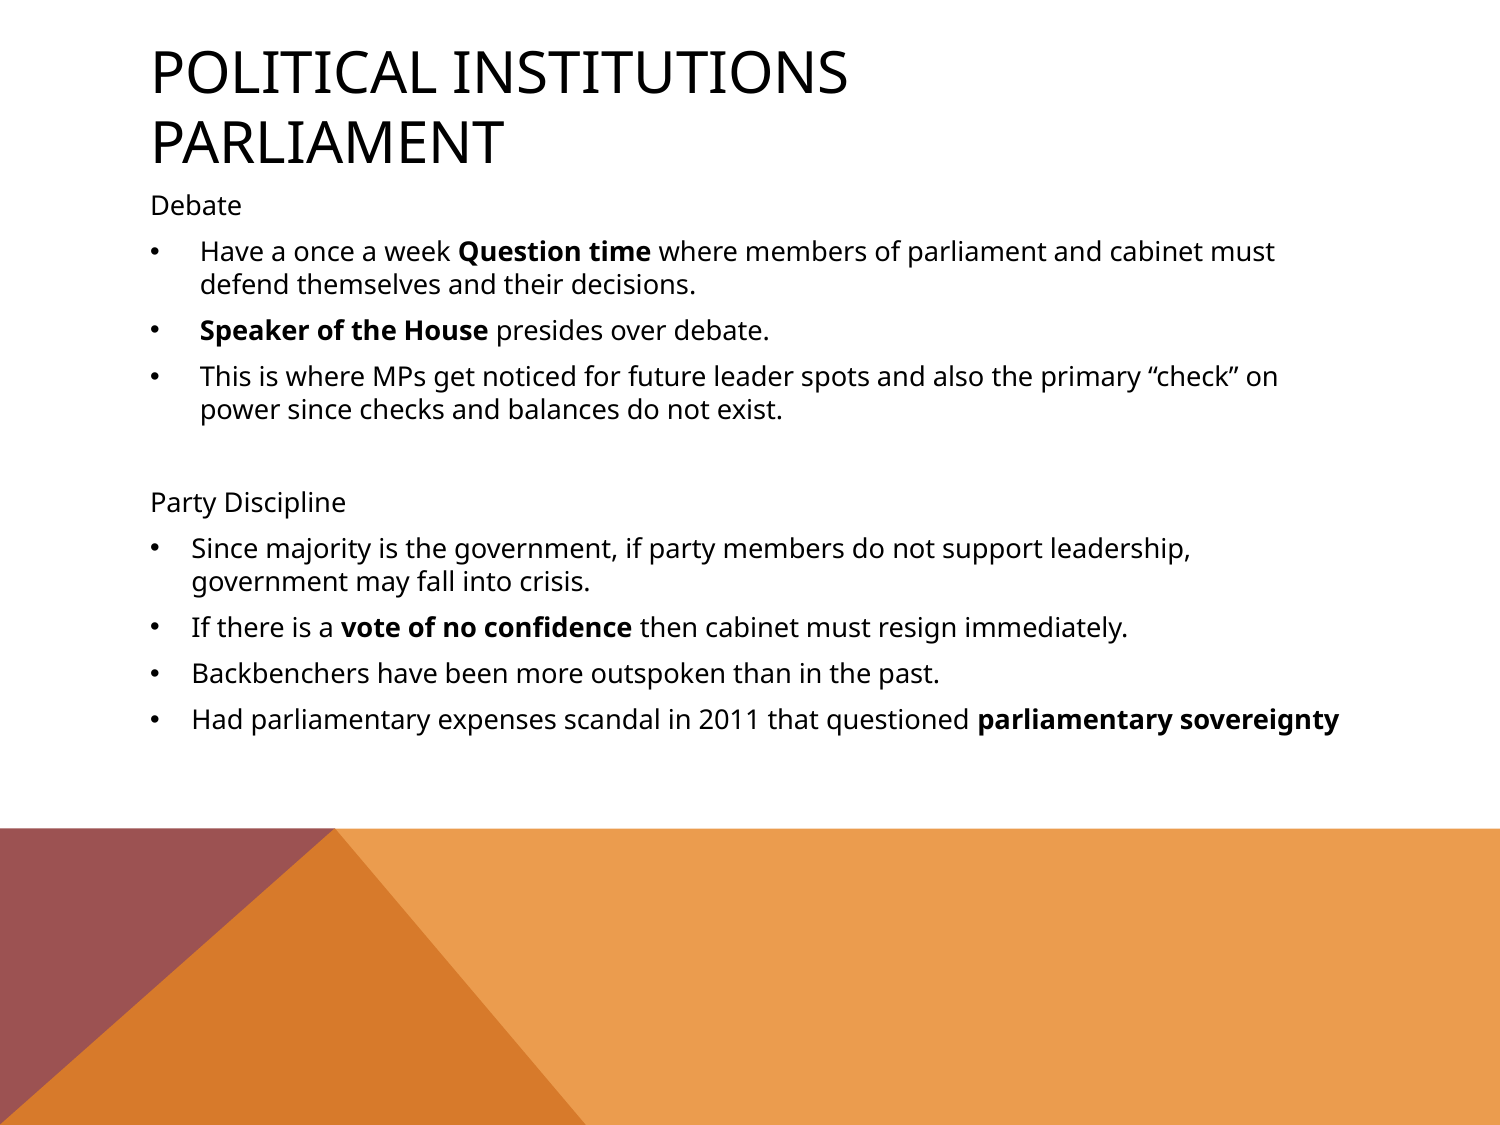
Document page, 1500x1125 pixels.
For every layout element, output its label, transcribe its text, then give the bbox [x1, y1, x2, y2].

title Political institutions parliament [135, 60, 1369, 150]
list Debate Have a once a week Question time where members of parliament and cabinet must defend themselves and their decisions. Speaker of the House presides over debate. This is where MPs get noticed for future leader spots and also the primary “check” on power since checks and balances do not exist. Party Discipline Since majority is the government, if party members do not support leadership, government may fall into crisis. If there is a vote of no confidence then cabinet must resign immediately. Backbenchers have been more outspoken than in the past. Had parliamentary expenses scandal in 2011 that questioned parliamentary sovereignty [135, 180, 1369, 768]
